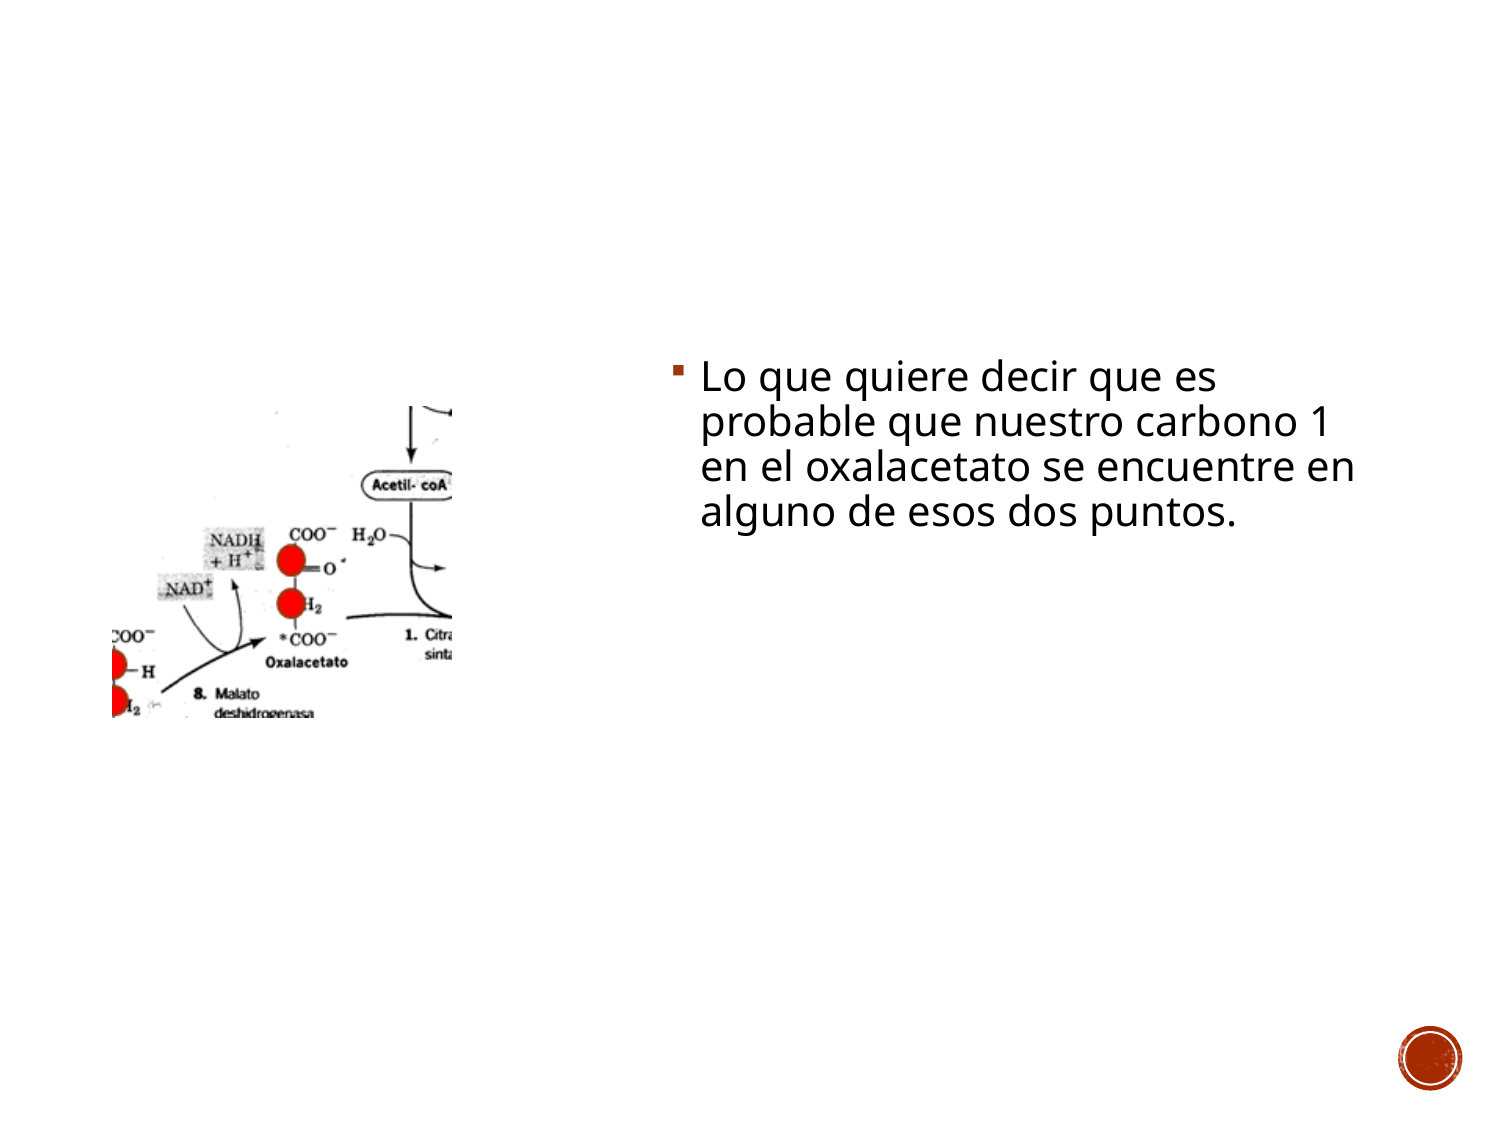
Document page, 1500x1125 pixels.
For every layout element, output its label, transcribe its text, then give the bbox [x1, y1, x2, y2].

list Lo que quiere decir que es probable que nuestro carbono 1 en el oxalacetato se encuentre en alguno de esos dos puntos. [655, 348, 1388, 575]
picture [112, 406, 452, 718]
